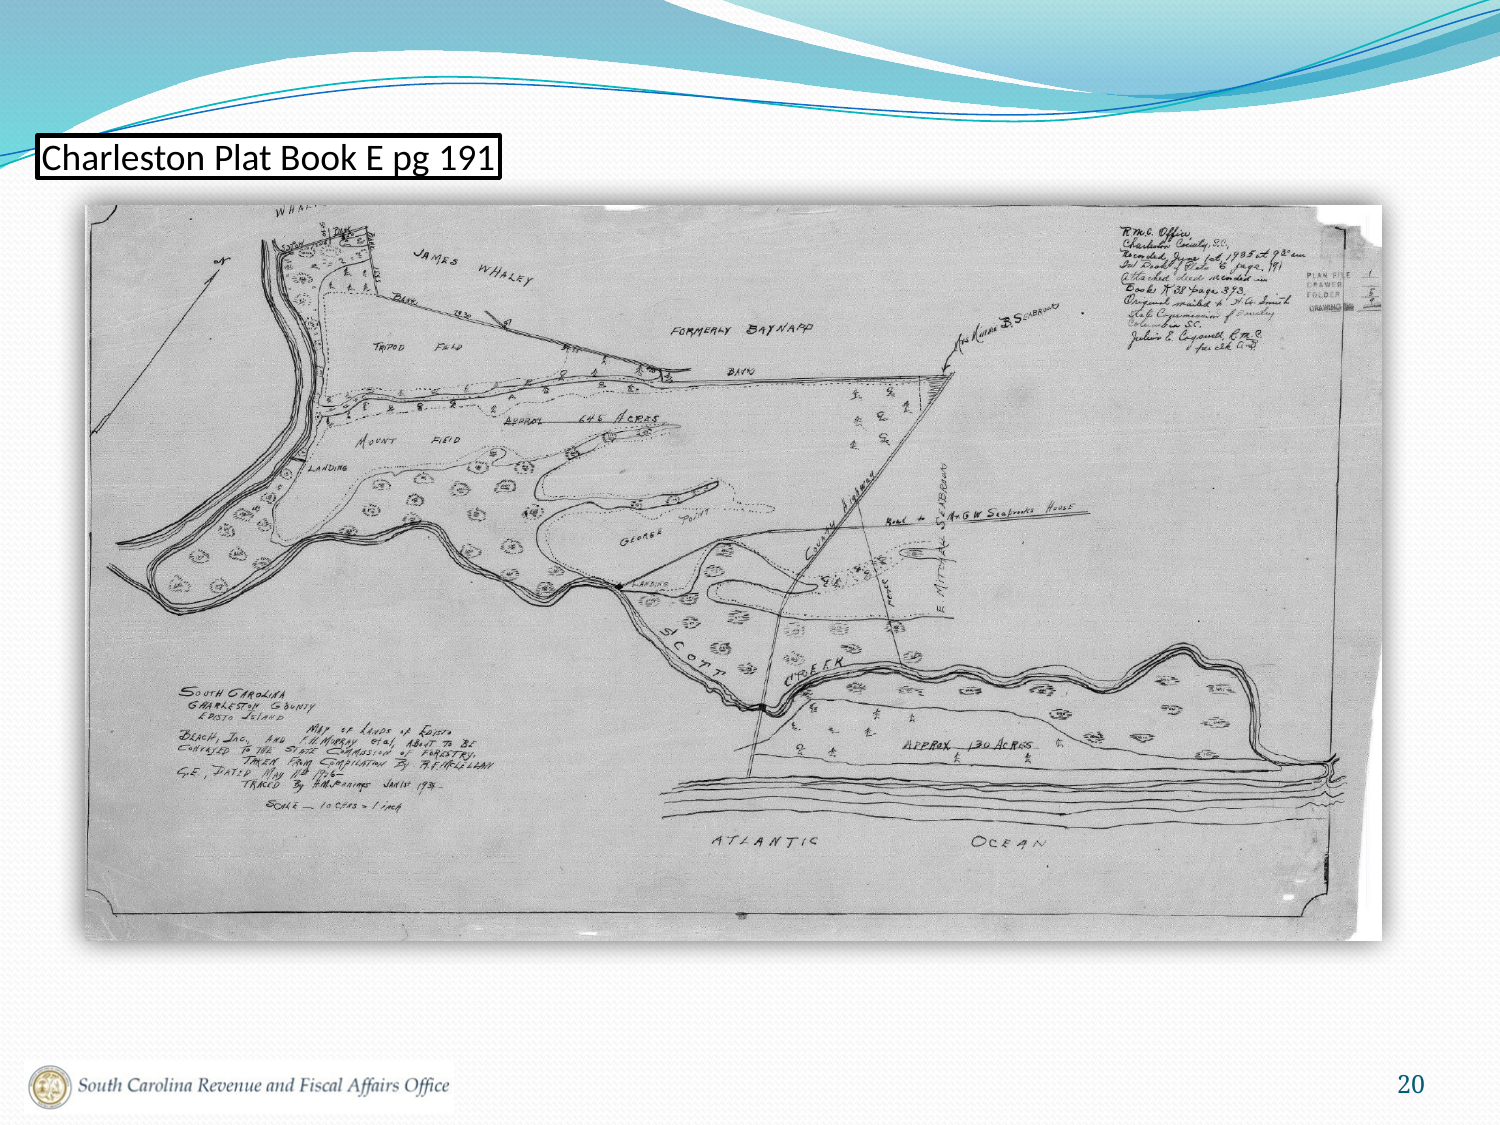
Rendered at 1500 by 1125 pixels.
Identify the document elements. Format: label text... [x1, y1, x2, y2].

text_box Charleston Plat Book E pg 191 [35, 133, 502, 180]
slide_number 20 [1299, 1042, 1425, 1103]
picture [85, 205, 1382, 941]
picture [24, 1061, 454, 1115]
